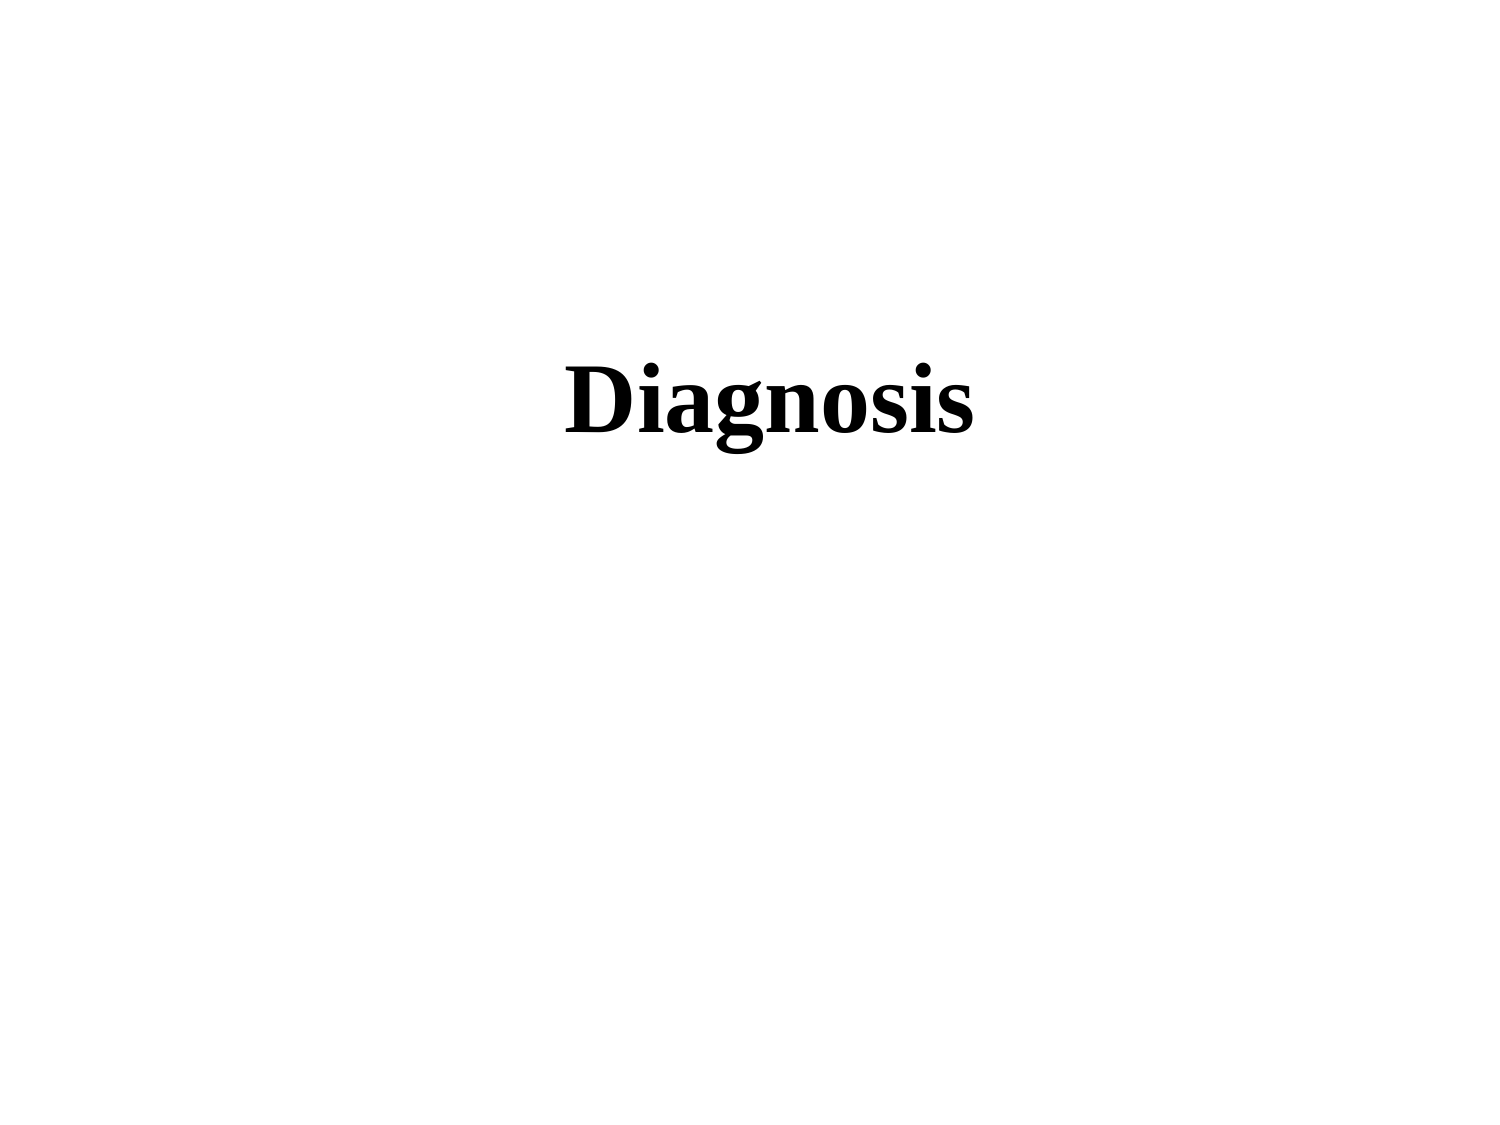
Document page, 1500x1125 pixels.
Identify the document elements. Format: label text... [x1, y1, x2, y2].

list Diagnosis [74, 324, 1426, 488]
